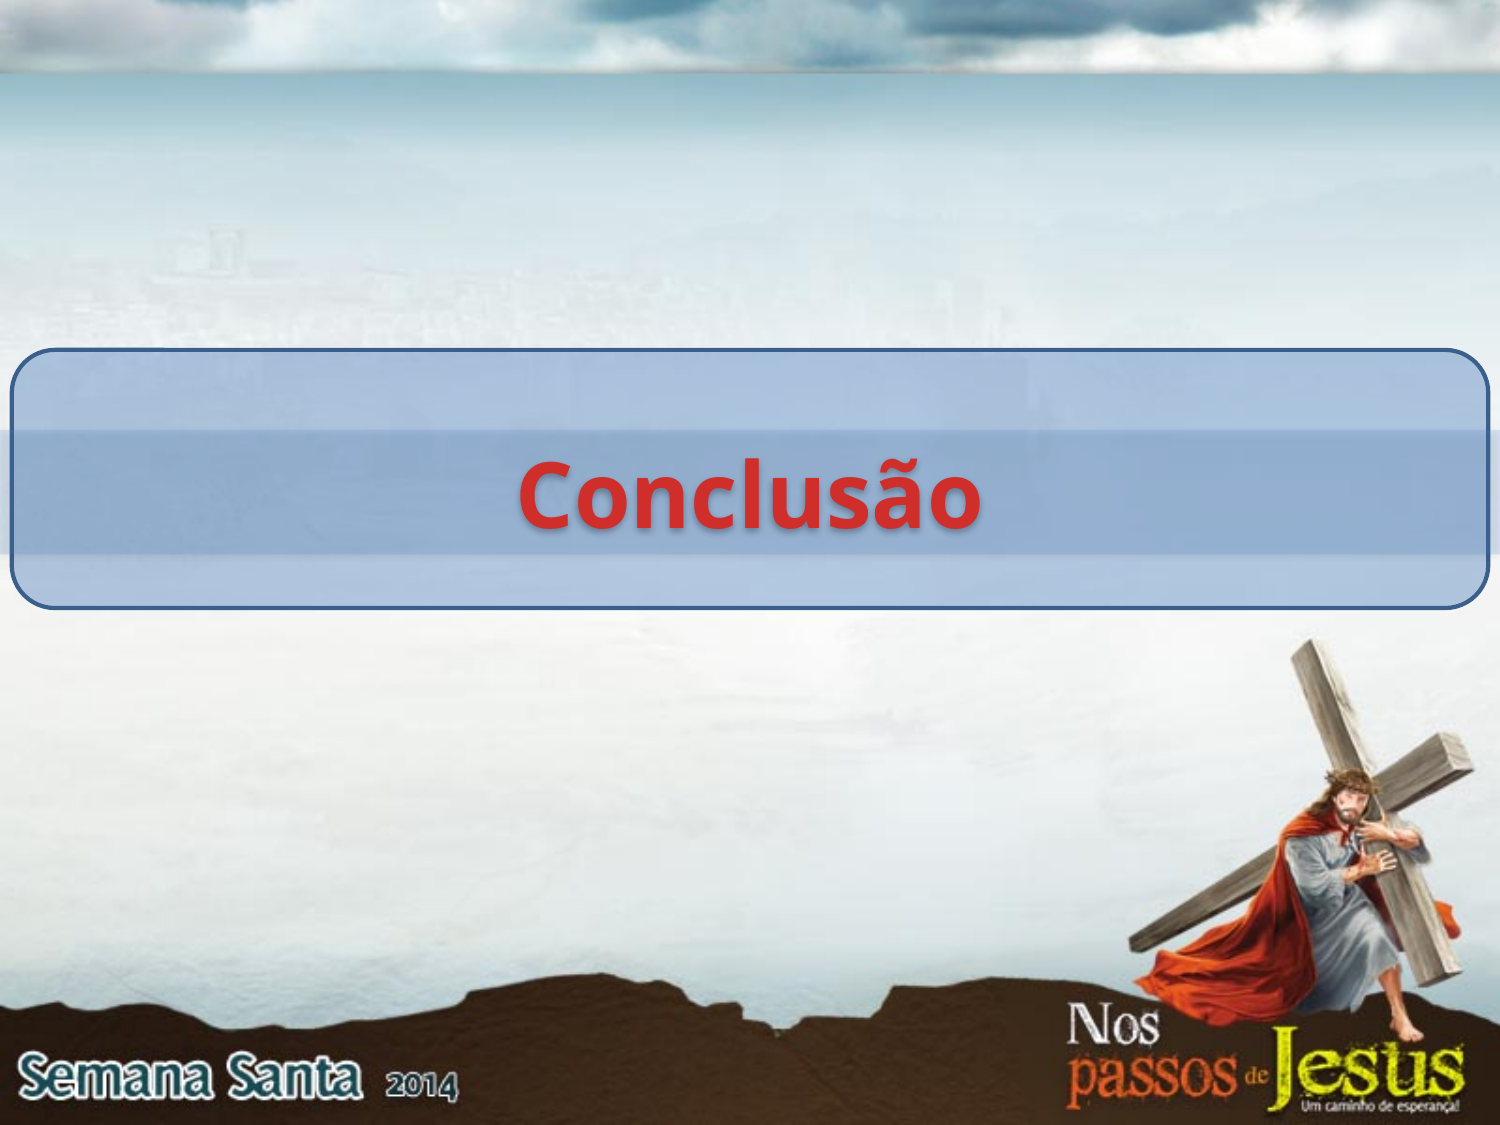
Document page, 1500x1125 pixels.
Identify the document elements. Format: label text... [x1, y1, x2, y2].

text_box Conclusão [0, 429, 1500, 555]
text_box [9, 563, 1491, 611]
picture [0, 0, 1500, 429]
text_box [9, 347, 1491, 427]
picture [0, 555, 1500, 1125]
